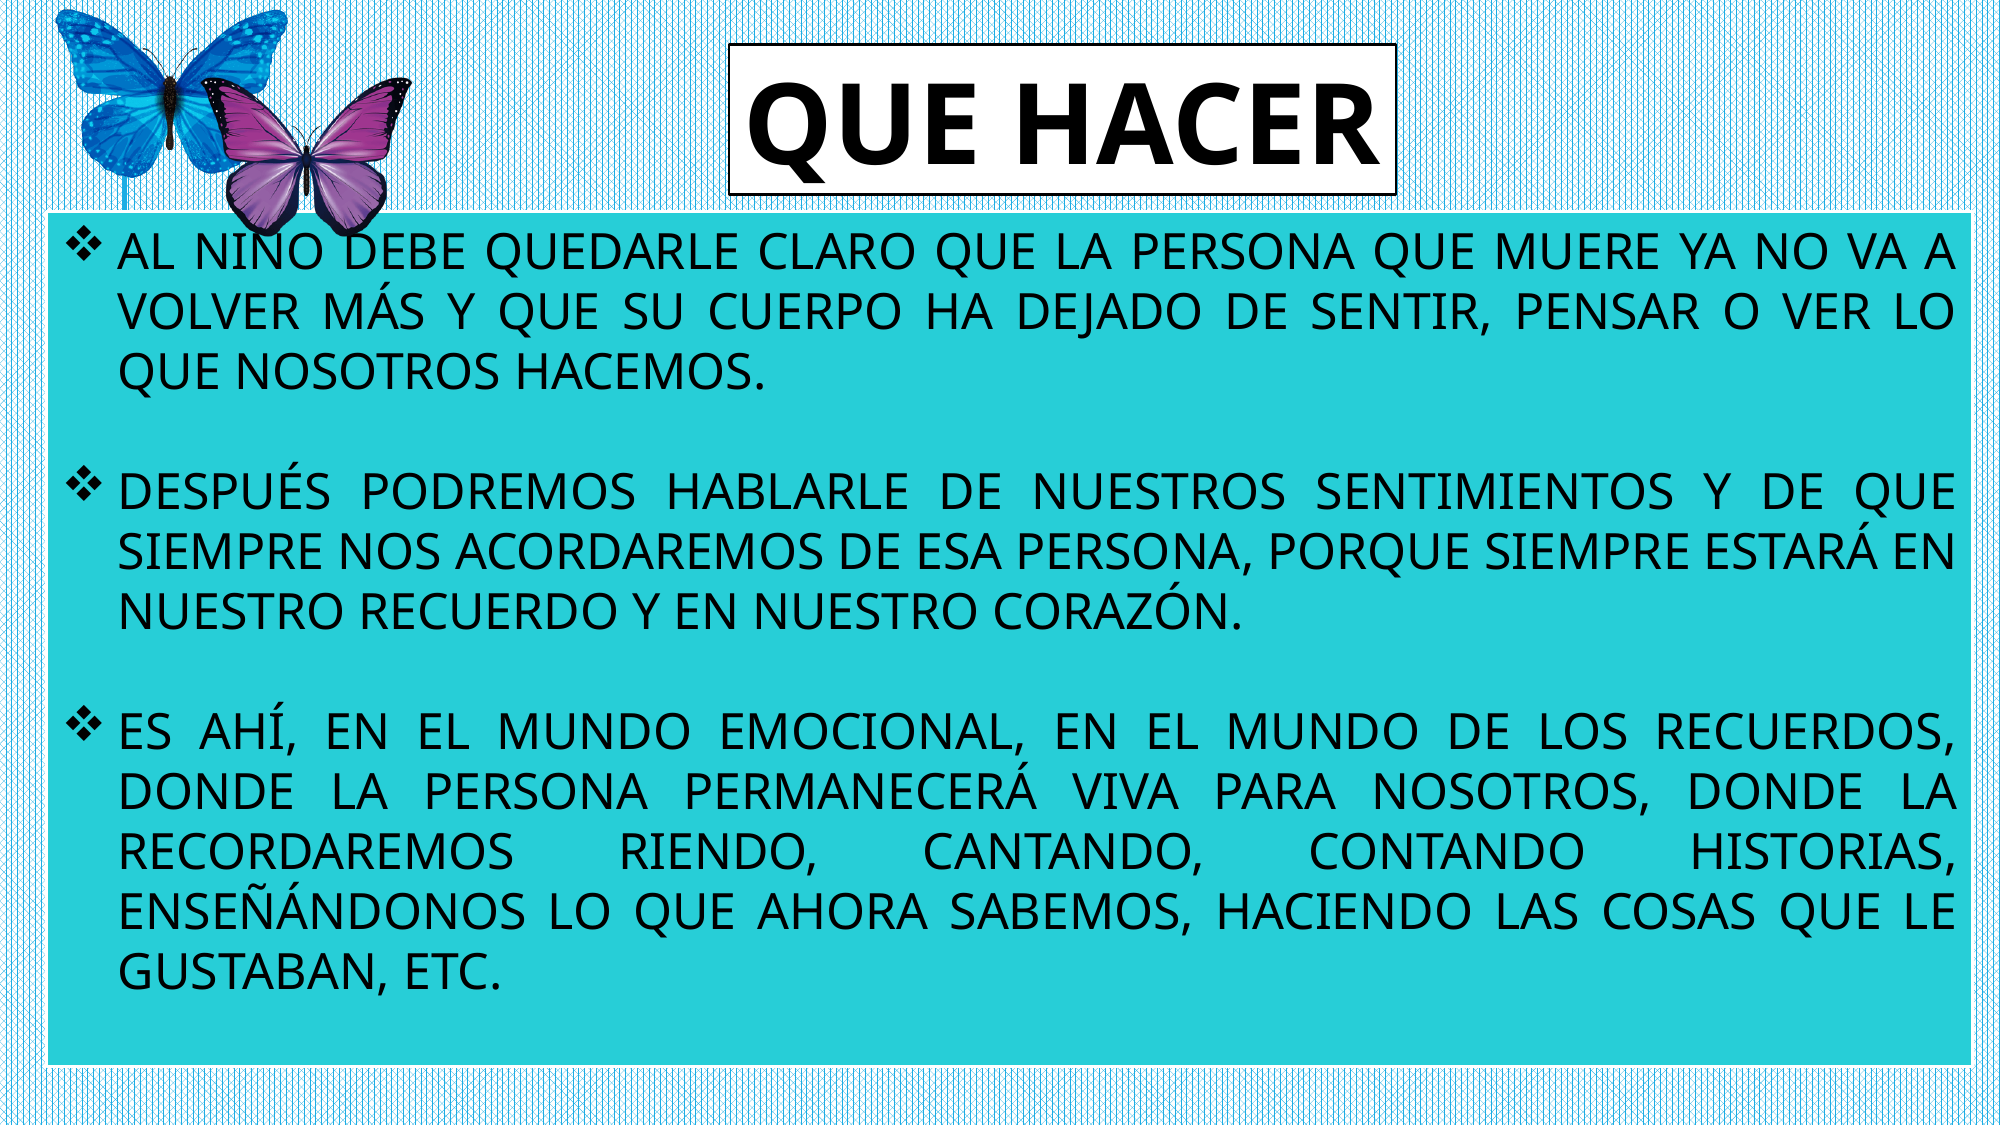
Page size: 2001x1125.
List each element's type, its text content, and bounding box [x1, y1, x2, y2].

picture [46, 0, 415, 241]
text_box AL NIÑO DEBE QUEDARLE CLARO QUE LA PERSONA QUE MUERE YA NO VA A VOLVER MÁS Y QUE SU CUERPO HA DEJADO DE SENTIR, PENSAR O VER LO QUE NOSOTROS HACEMOS. DESPUÉS PODREMOS HABLARLE DE NUESTROS SENTIMIENTOS Y DE QUE SIEMPRE NOS ACORDAREMOS DE ESA PERSONA, PORQUE SIEMPRE ESTARÁ EN NUESTRO RECUERDO Y EN NUESTRO CORAZÓN. ES AHÍ, EN EL MUNDO EMOCIONAL, EN EL MUNDO DE LOS RECUERDOS, DONDE LA PERSONA PERMANECERÁ VIVA PARA NOSOTROS, DONDE LA RECORDAREMOS RIENDO, CANTANDO, CONTANDO HISTORIAS, ENSEÑÁNDONOS LO QUE AHORA SABEMOS, HACIENDO LAS COSAS QUE LE GUSTABAN, ETC. [45, 210, 1974, 1068]
text_box QUE HACER [728, 43, 1397, 196]
